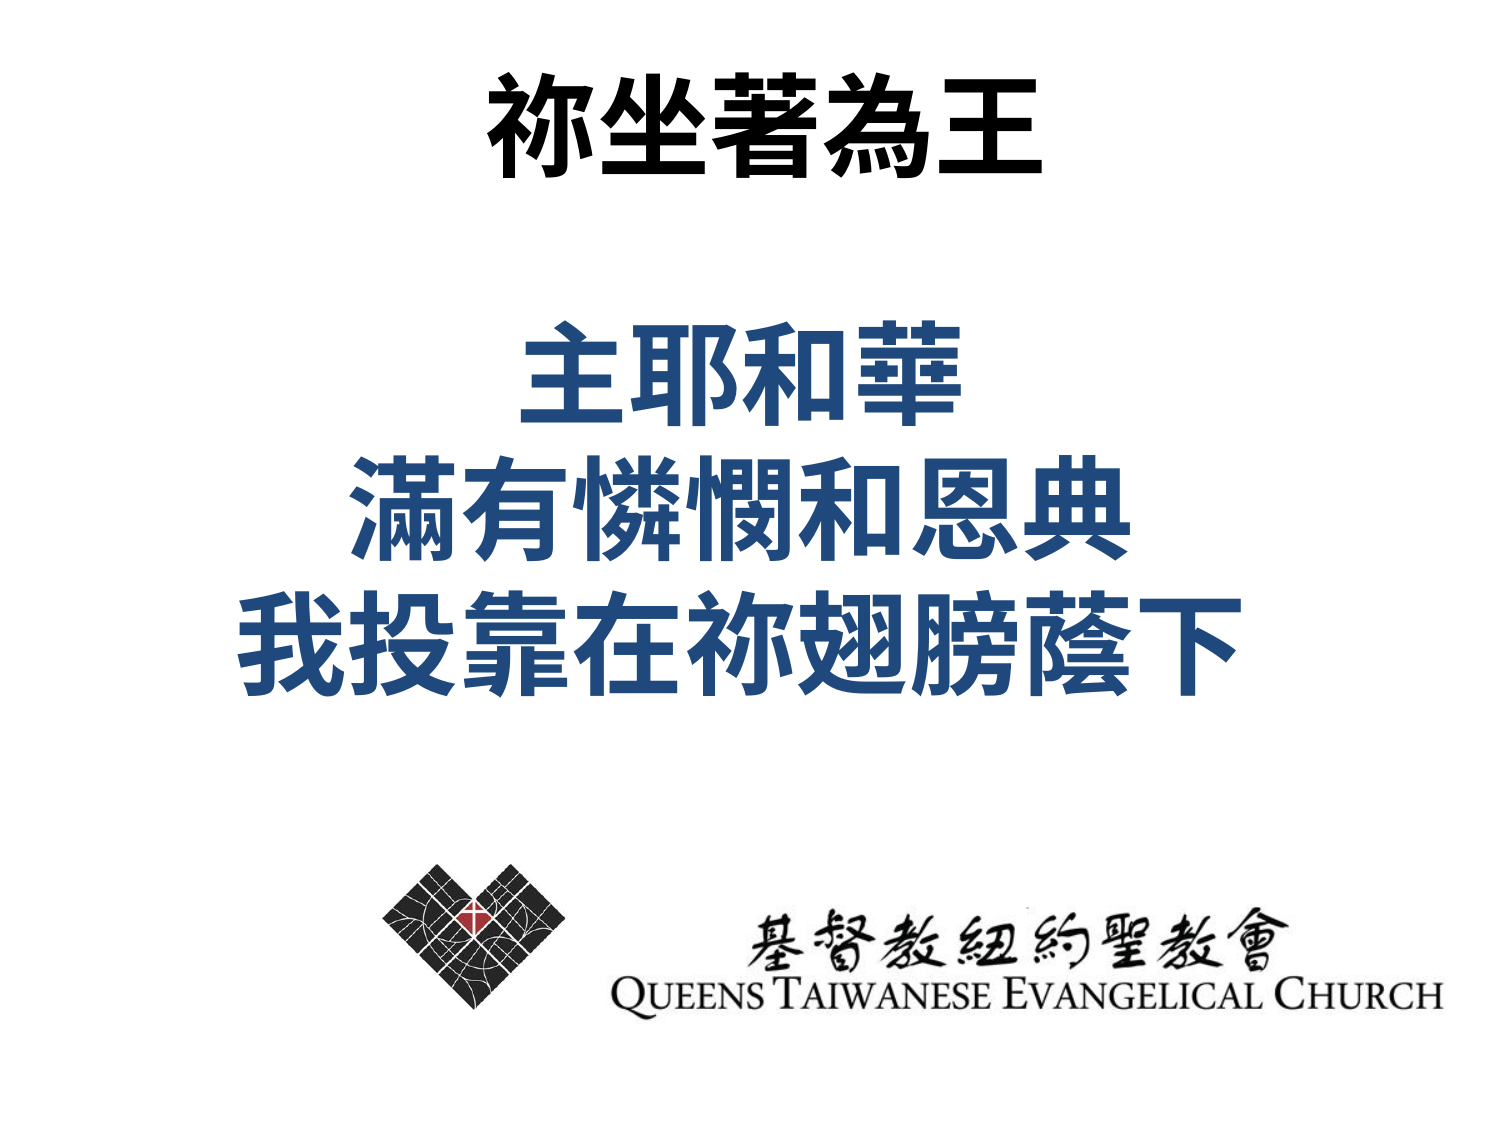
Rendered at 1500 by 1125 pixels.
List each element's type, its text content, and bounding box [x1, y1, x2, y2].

text_box 主耶和華 滿有憐憫和恩典 我投靠在祢翅膀蔭下 [53, 243, 1429, 769]
picture [596, 904, 1465, 1025]
text_box 祢坐著為王 [135, 42, 1396, 206]
picture [377, 857, 568, 1013]
